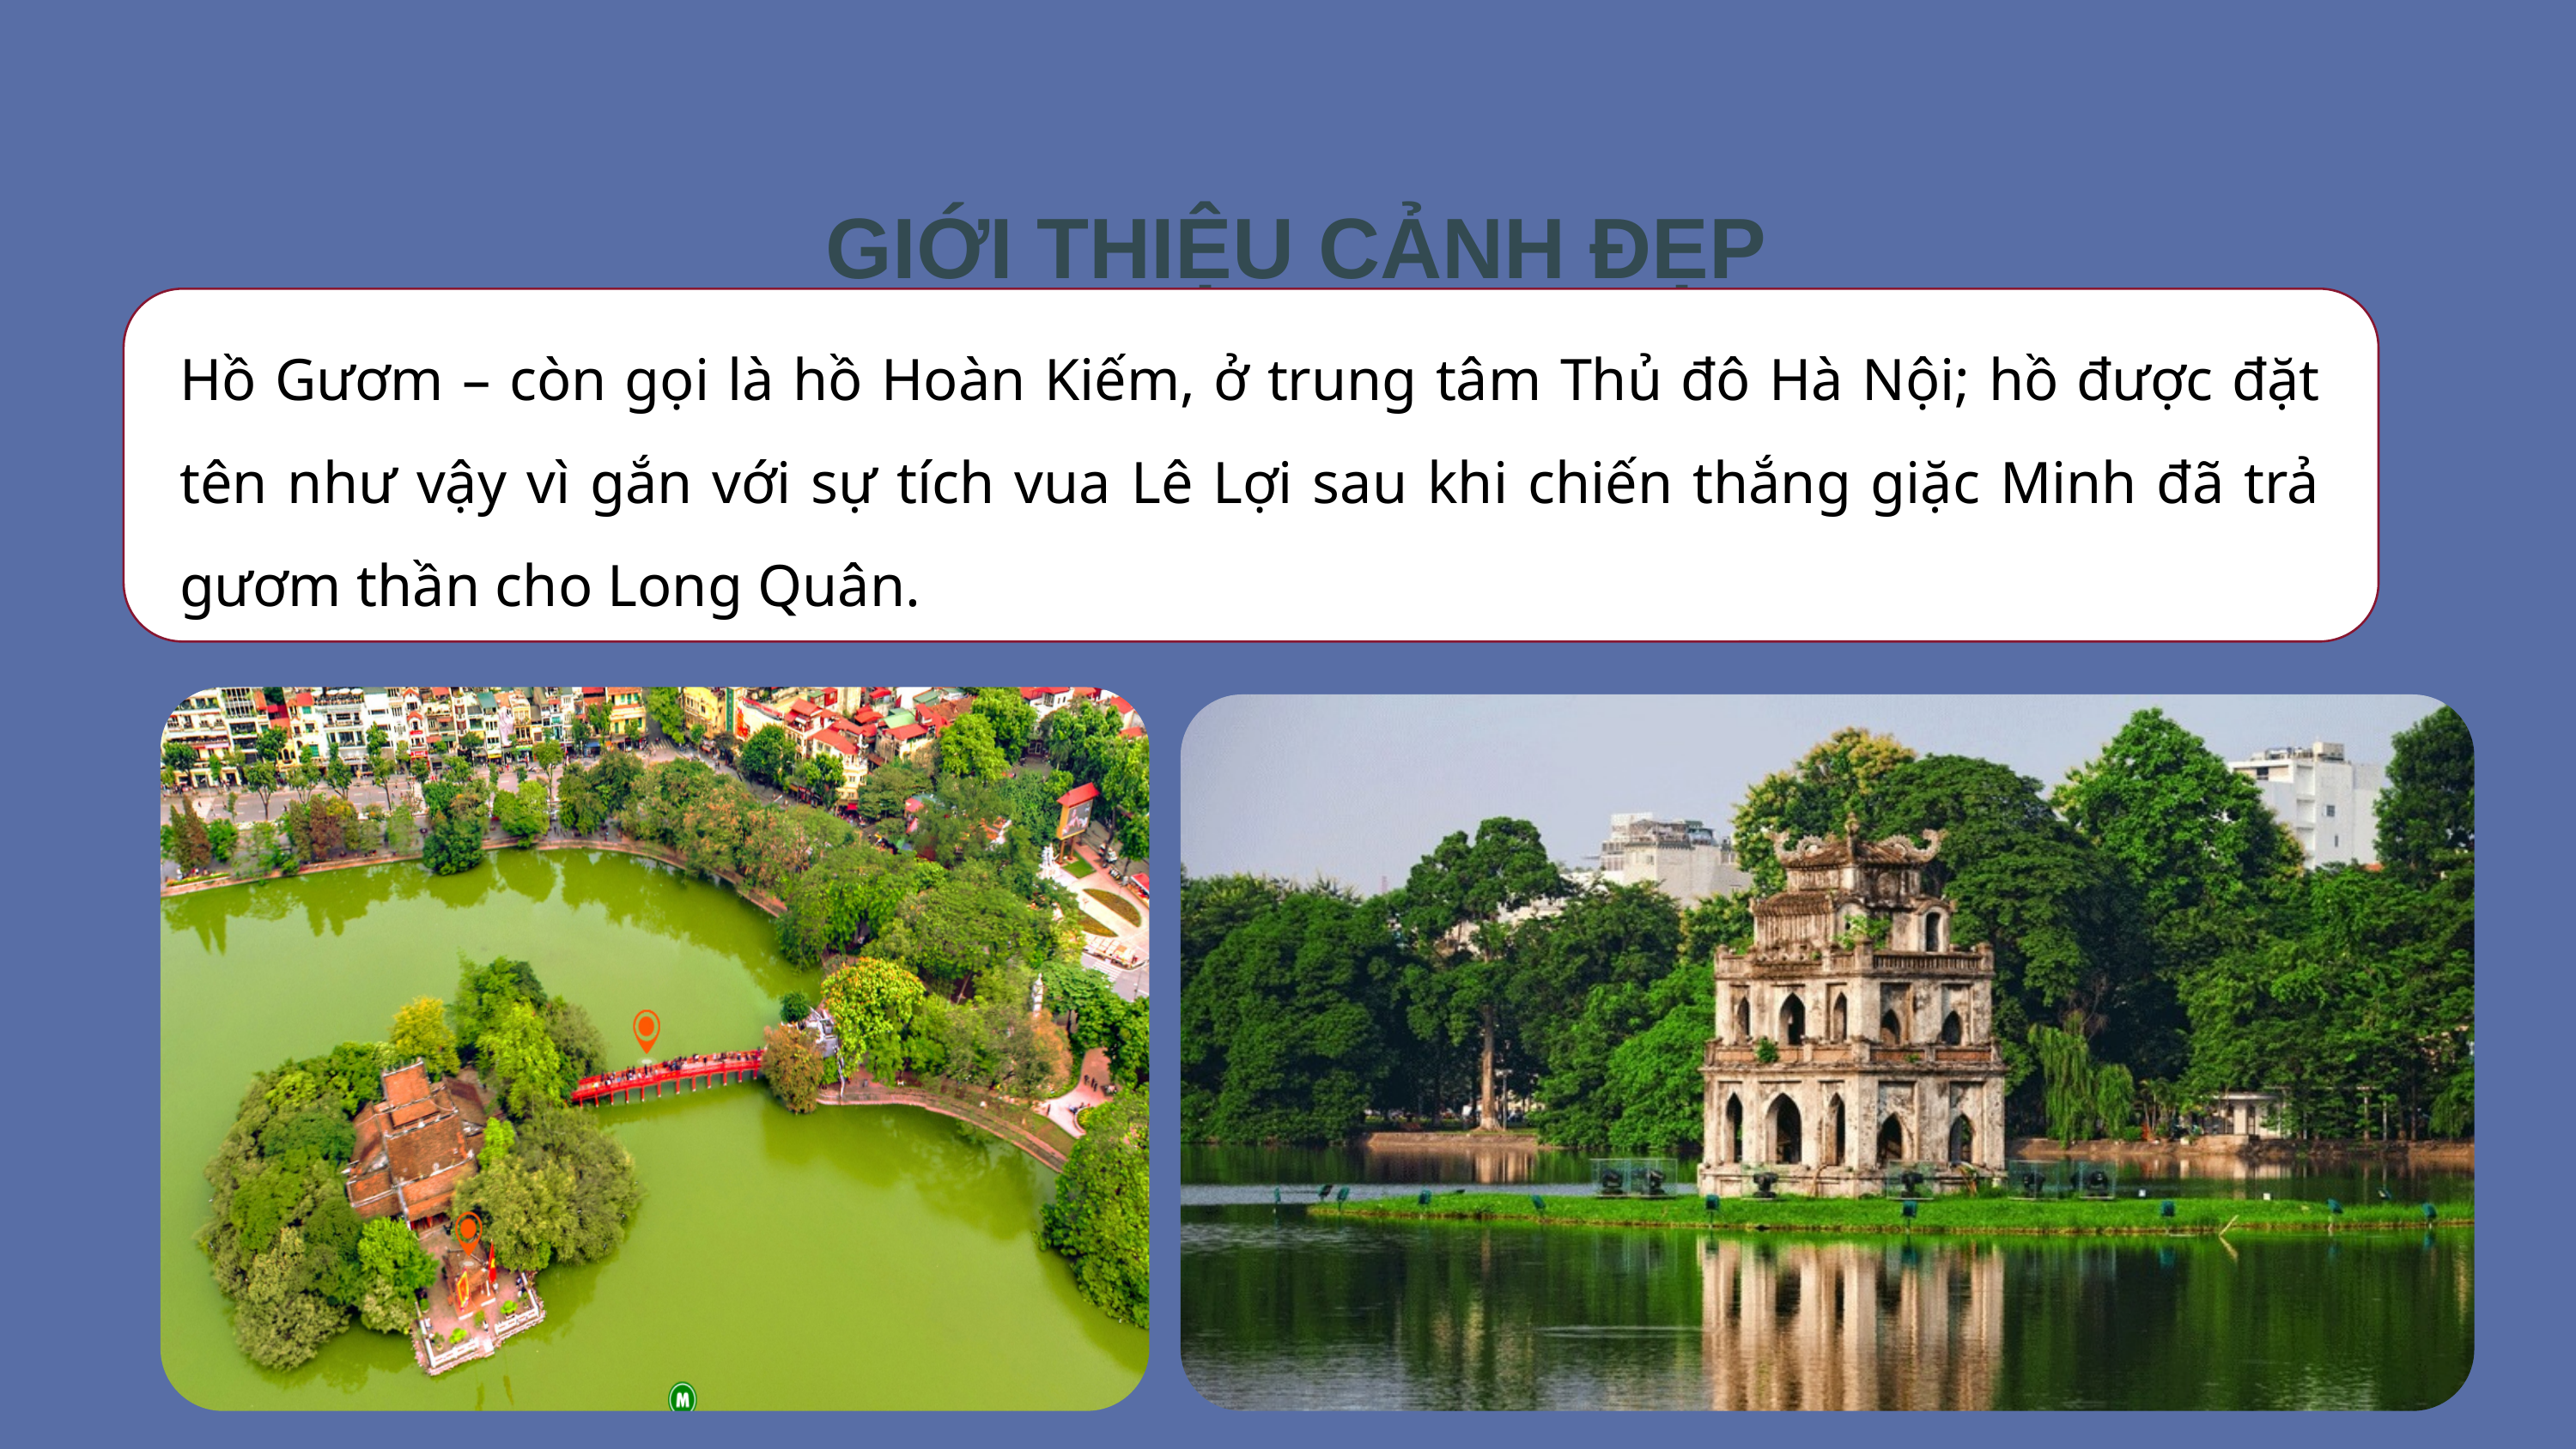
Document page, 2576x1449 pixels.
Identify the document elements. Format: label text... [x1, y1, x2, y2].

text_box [123, 288, 2379, 642]
picture [160, 687, 1150, 1411]
text_box GIỚI THIỆU CẢNH ĐẸP [118, 37, 2475, 296]
picture [1180, 694, 2475, 1411]
